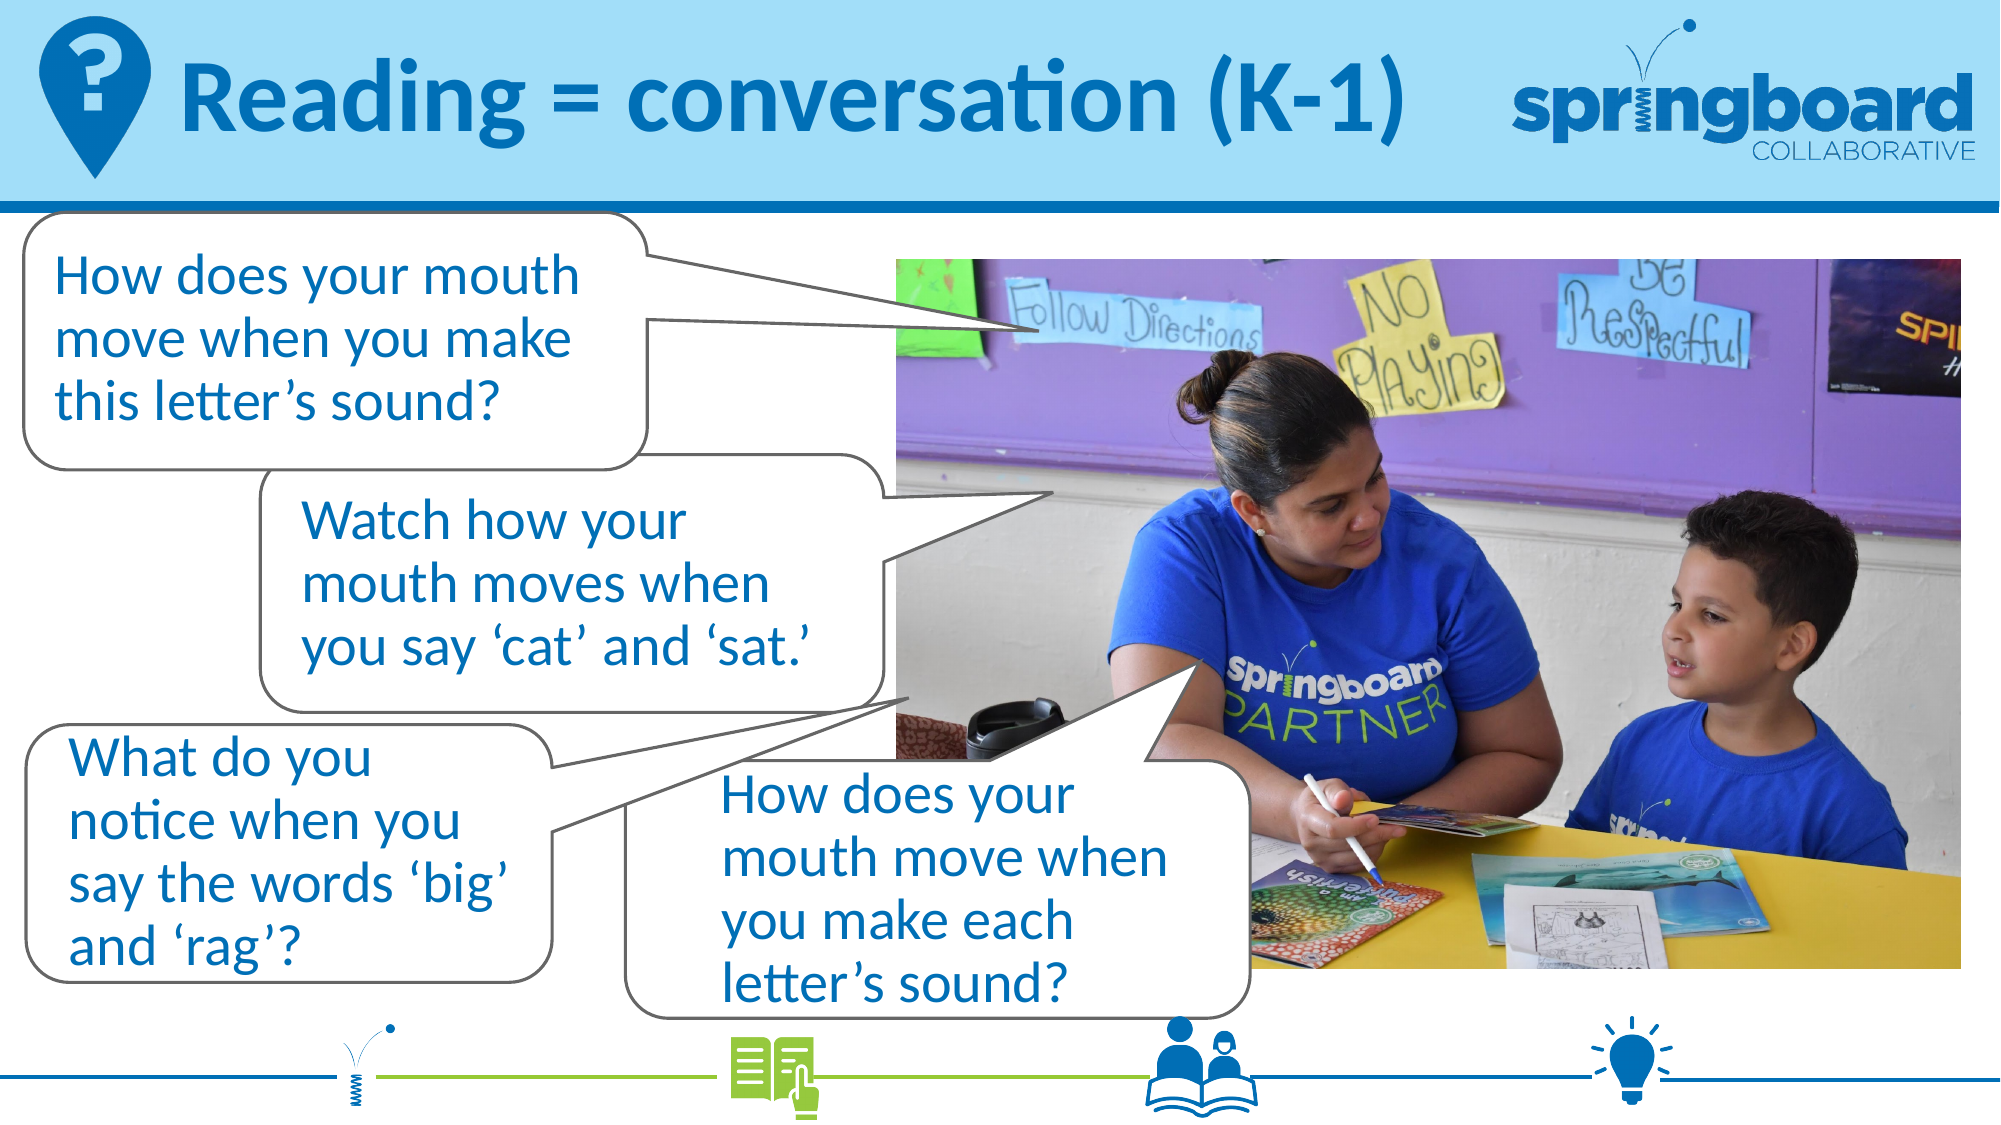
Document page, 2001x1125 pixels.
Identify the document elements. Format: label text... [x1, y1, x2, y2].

list Watch how your mouth moves when you say ‘cat’ and ‘sat.’ [286, 482, 859, 686]
list What do you notice when you say the words ‘big’ and ‘rag’? [52, 737, 526, 966]
title Reading = conversation (K-1) [134, 0, 2000, 196]
picture [1591, 1016, 1673, 1105]
picture [1145, 1016, 1258, 1118]
picture [731, 1037, 819, 1120]
picture [343, 1024, 395, 1106]
list How does your mouth move when you make this letter’s sound? [39, 237, 612, 440]
picture [896, 259, 1961, 969]
list How does your mouth move when you make each letter’s sound? [668, 775, 1211, 1004]
picture [39, 13, 152, 180]
